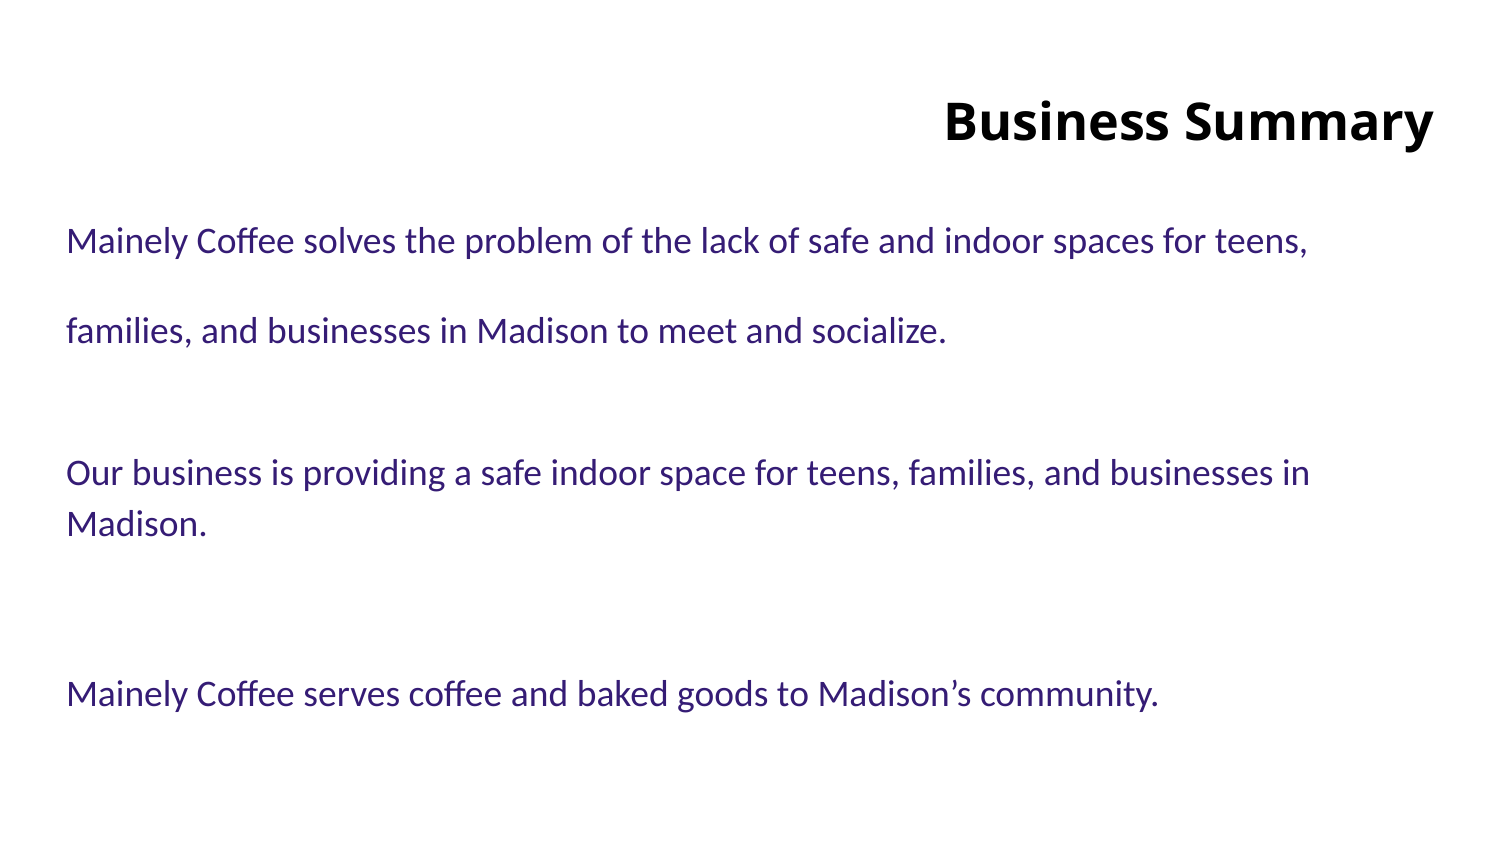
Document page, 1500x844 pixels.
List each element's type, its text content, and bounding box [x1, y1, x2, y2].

list Mainely Coffee solves the problem of the lack of safe and indoor spaces for teens, families, and businesses in Madison to meet and socialize. Our business is providing a safe indoor space for teens, families, and businesses in Madison. Mainely Coffee serves coffee and baked goods to Madison’s community. [51, 155, 1449, 813]
title Business Summary [51, 72, 1449, 155]
